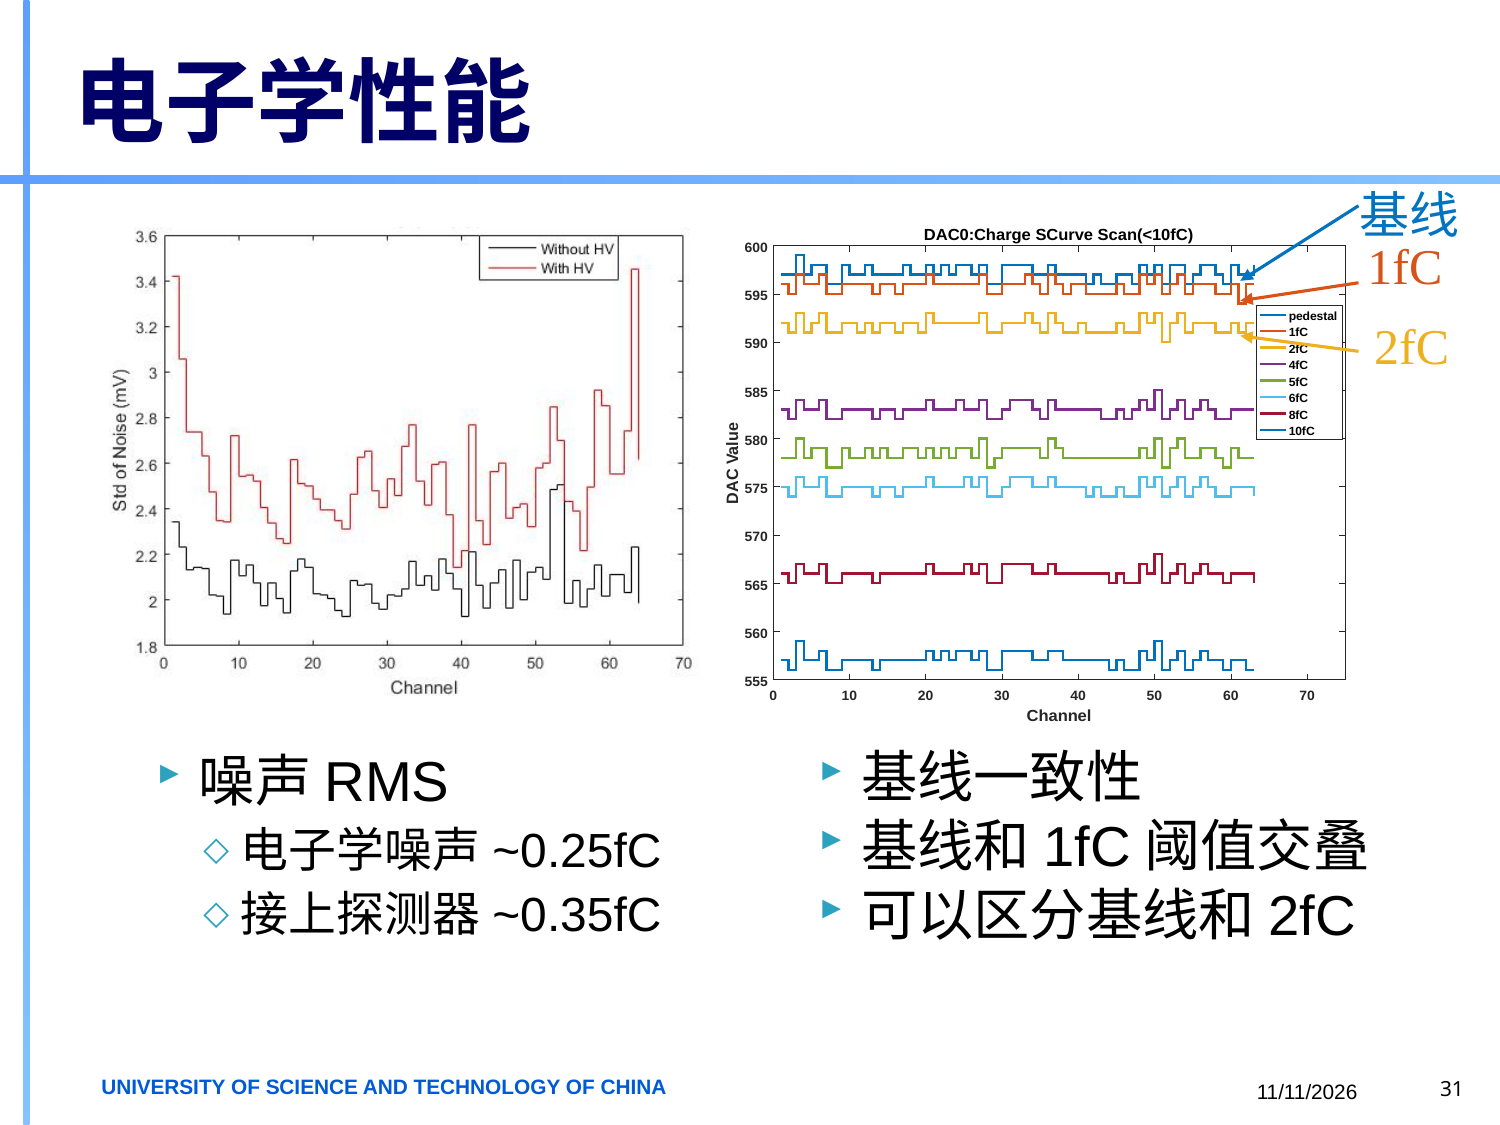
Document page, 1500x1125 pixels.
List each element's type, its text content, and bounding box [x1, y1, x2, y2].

text_box 2fC [1422, 306, 1466, 382]
text_box 1fC [1422, 251, 1469, 302]
title 电子学性能 [58, 33, 1409, 164]
slide_number 31 [1418, 1051, 1479, 1112]
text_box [1240, 205, 1359, 282]
text_box 基线 [1344, 176, 1481, 251]
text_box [1240, 335, 1359, 352]
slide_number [1242, 1094, 1418, 1112]
list 噪声RMS 电子学噪声~0.25fC 接上探测器~0.35fC [123, 737, 758, 993]
text_box 基线一致性 基线和1fC阈值交叠 可以区分基线和2fC [786, 744, 1421, 1094]
picture [108, 205, 1416, 738]
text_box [1240, 282, 1359, 301]
